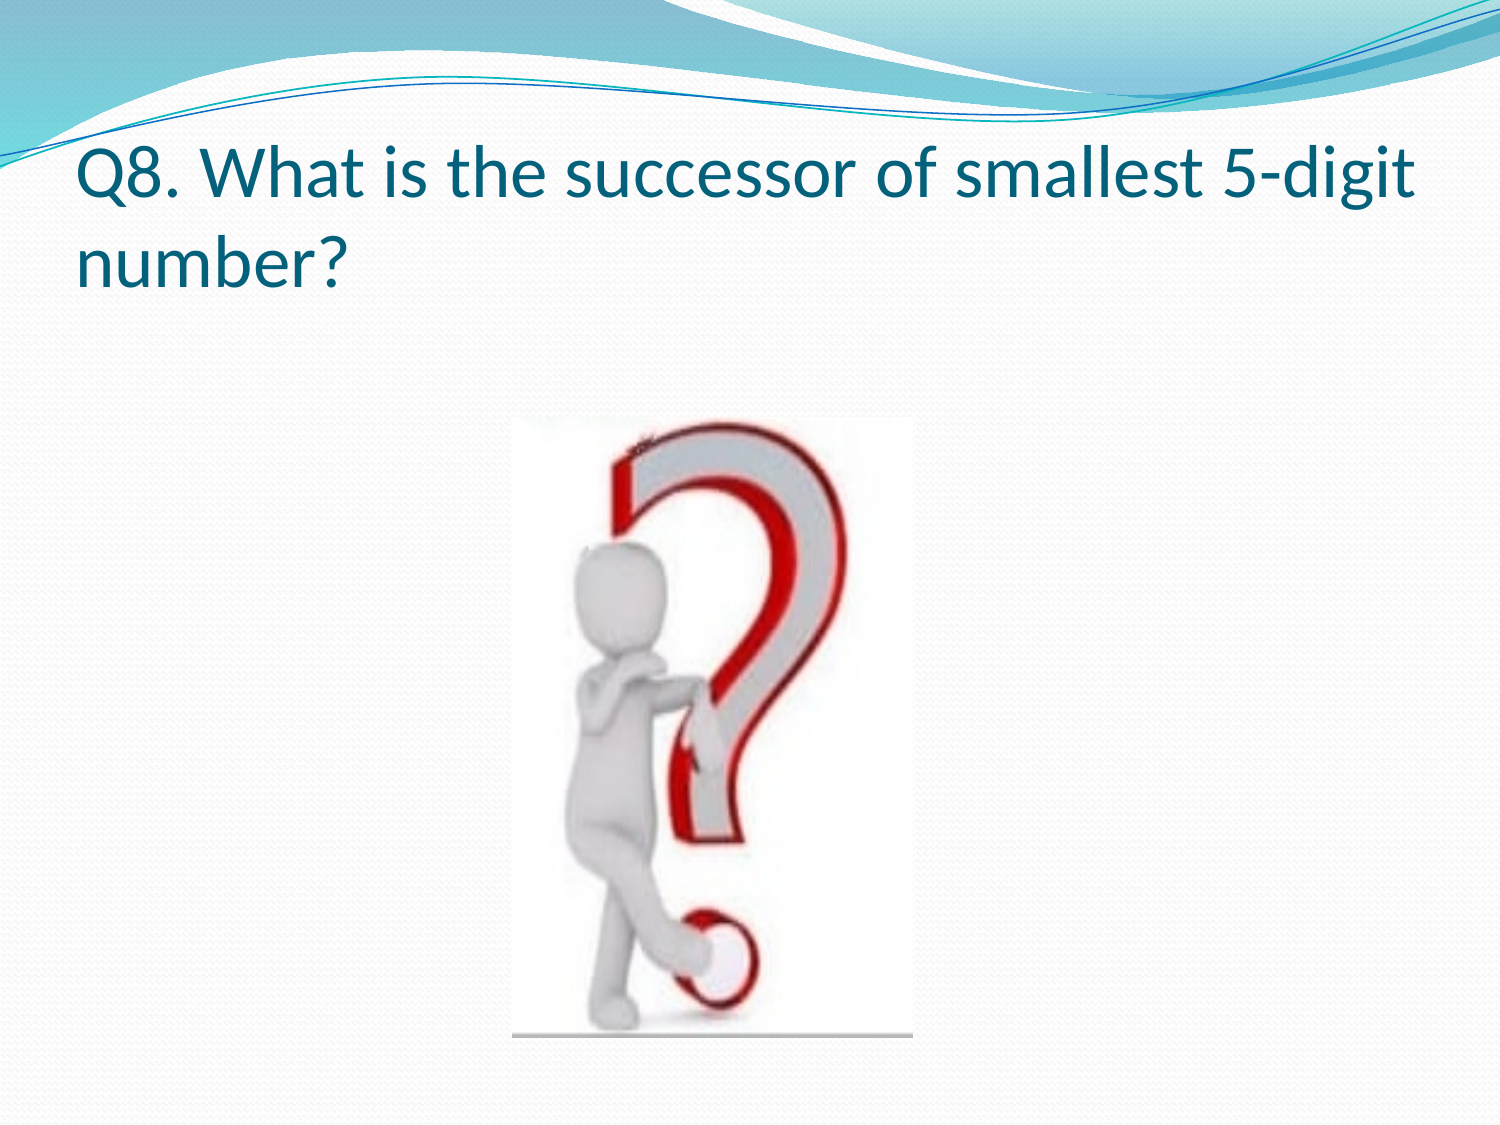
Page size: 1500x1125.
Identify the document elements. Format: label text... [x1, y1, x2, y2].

picture [512, 416, 913, 1038]
title Q8. What is the successor of smallest 5-digit number? [75, 115, 1438, 303]
